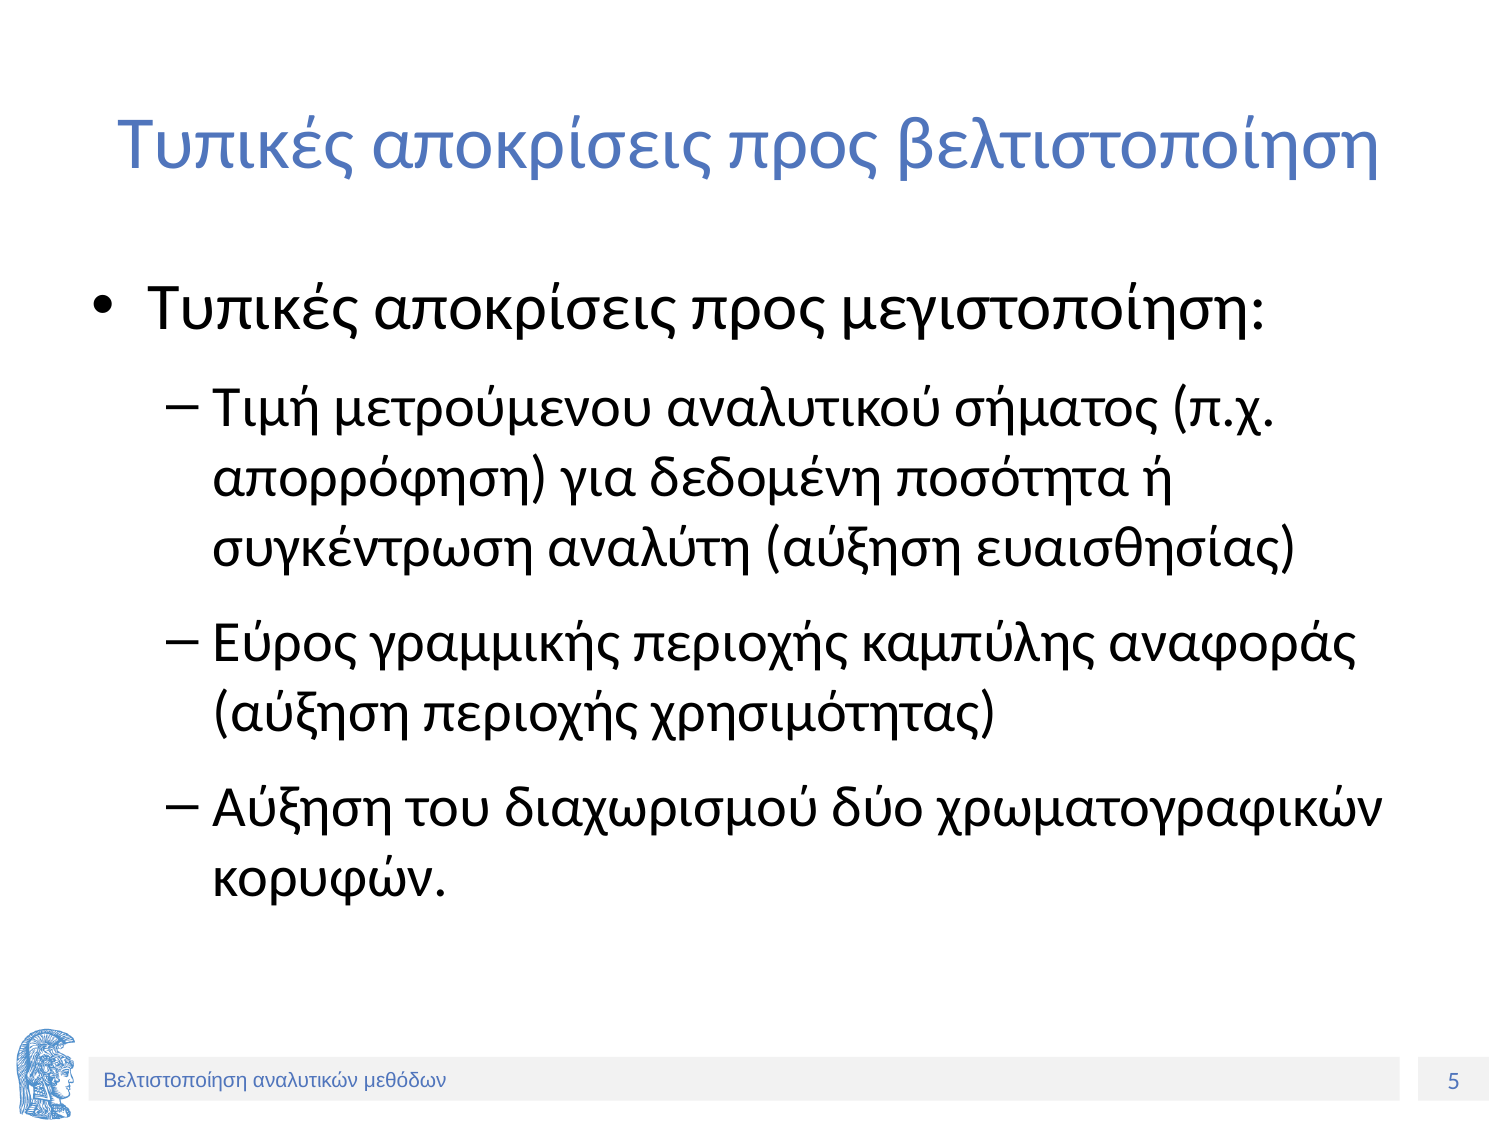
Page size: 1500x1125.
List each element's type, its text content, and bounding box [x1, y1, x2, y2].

title Τυπικές αποκρίσεις προς βελτιστοποίηση [74, 44, 1426, 233]
list Τυπικές αποκρίσεις προς μεγιστοποίηση: Τιμή μετρούμενου αναλυτικού σήματος (π.χ. απορρόφηση) για δεδομένη ποσότητα ή συγκέντρωση αναλύτη (αύξηση ευαισθησίας) Εύρος γραμμικής περιοχής καμπύλης αναφοράς (αύξηση περιοχής χρησιμότητας) Αύξηση του διαχωρισμού δύο χρωματογραφικών κορυφών. [75, 255, 1427, 999]
picture [9, 1025, 81, 1120]
